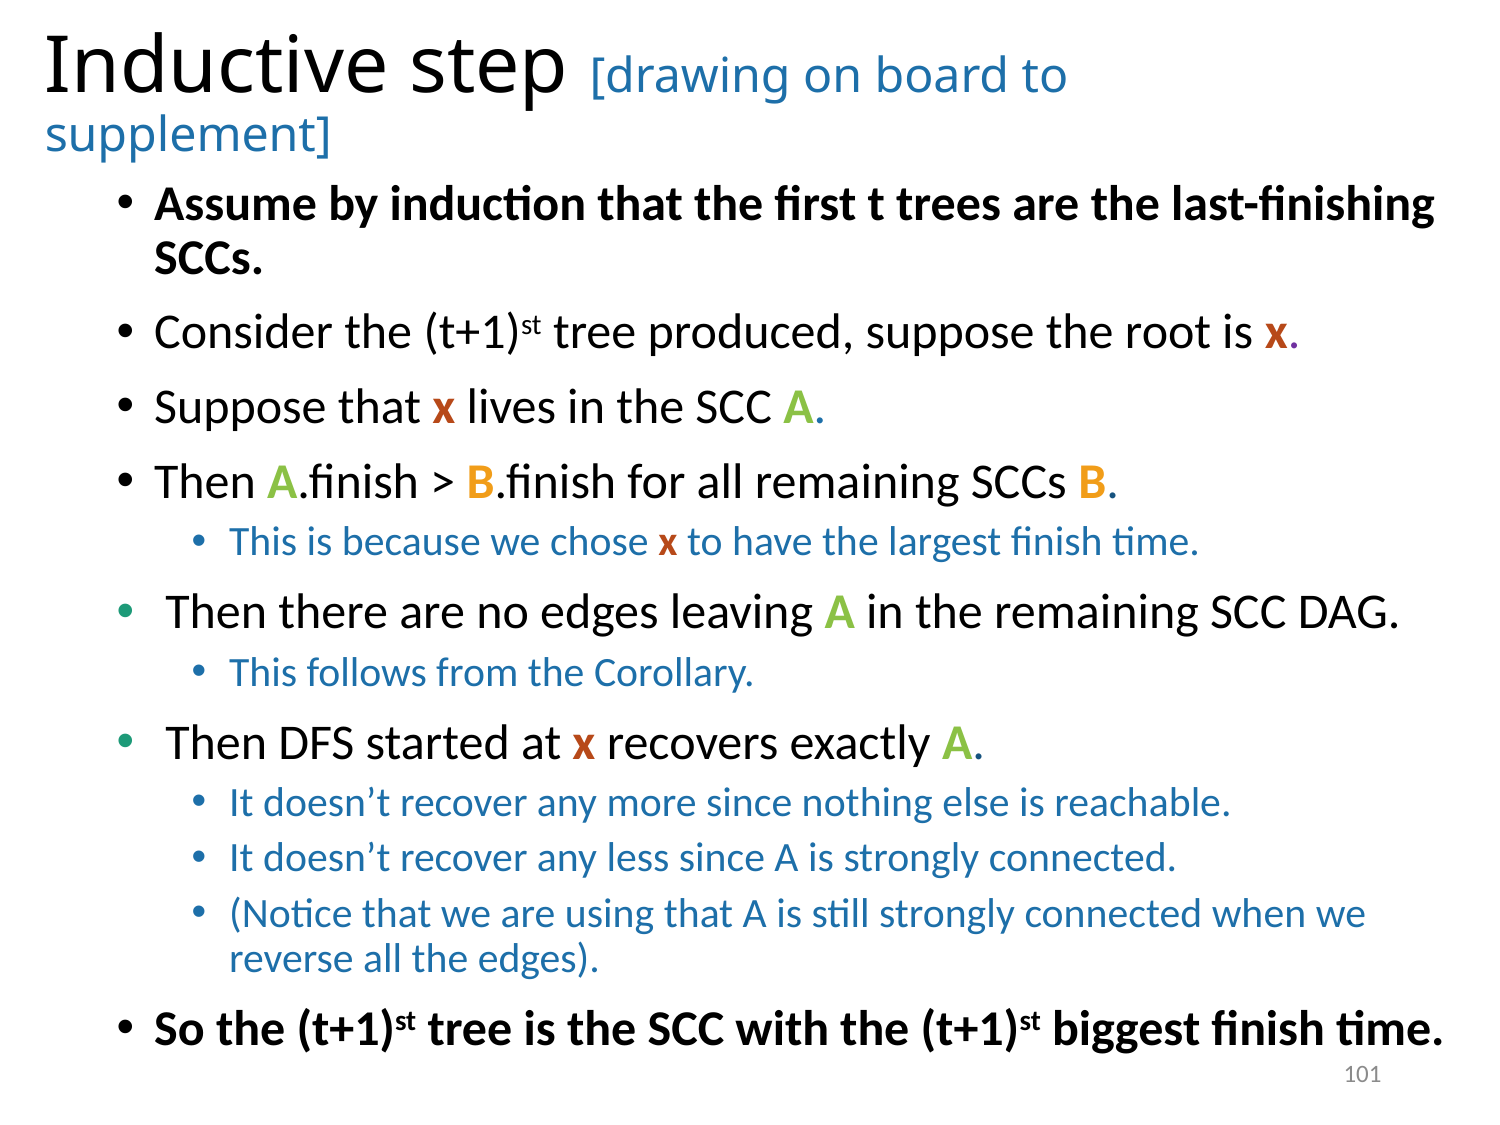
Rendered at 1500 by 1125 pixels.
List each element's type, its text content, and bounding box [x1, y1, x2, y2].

slide_number 101 [1059, 1042, 1397, 1103]
list Assume by induction that the first t trees are the last-finishing SCCs. Consider the (t+1)st tree produced, suppose the root is x. Suppose that x lives in the SCC A. Then A.finish > B.finish for all remaining SCCs B. This is because we chose x to have the largest finish time. Then there are no edges leaving A in the remaining SCC DAG. This follows from the Corollary. Then DFS started at x recovers exactly A. It doesn’t recover any more since nothing else is reachable. It doesn’t recover any less since A is strongly connected. (Notice that we are using that A is still strongly connected when we reverse all the edges). So the (t+1)st tree is the SCC with the (t+1)st biggest finish time. [101, 169, 1500, 1125]
title Inductive step [drawing on board to supplement] [29, 16, 1324, 170]
